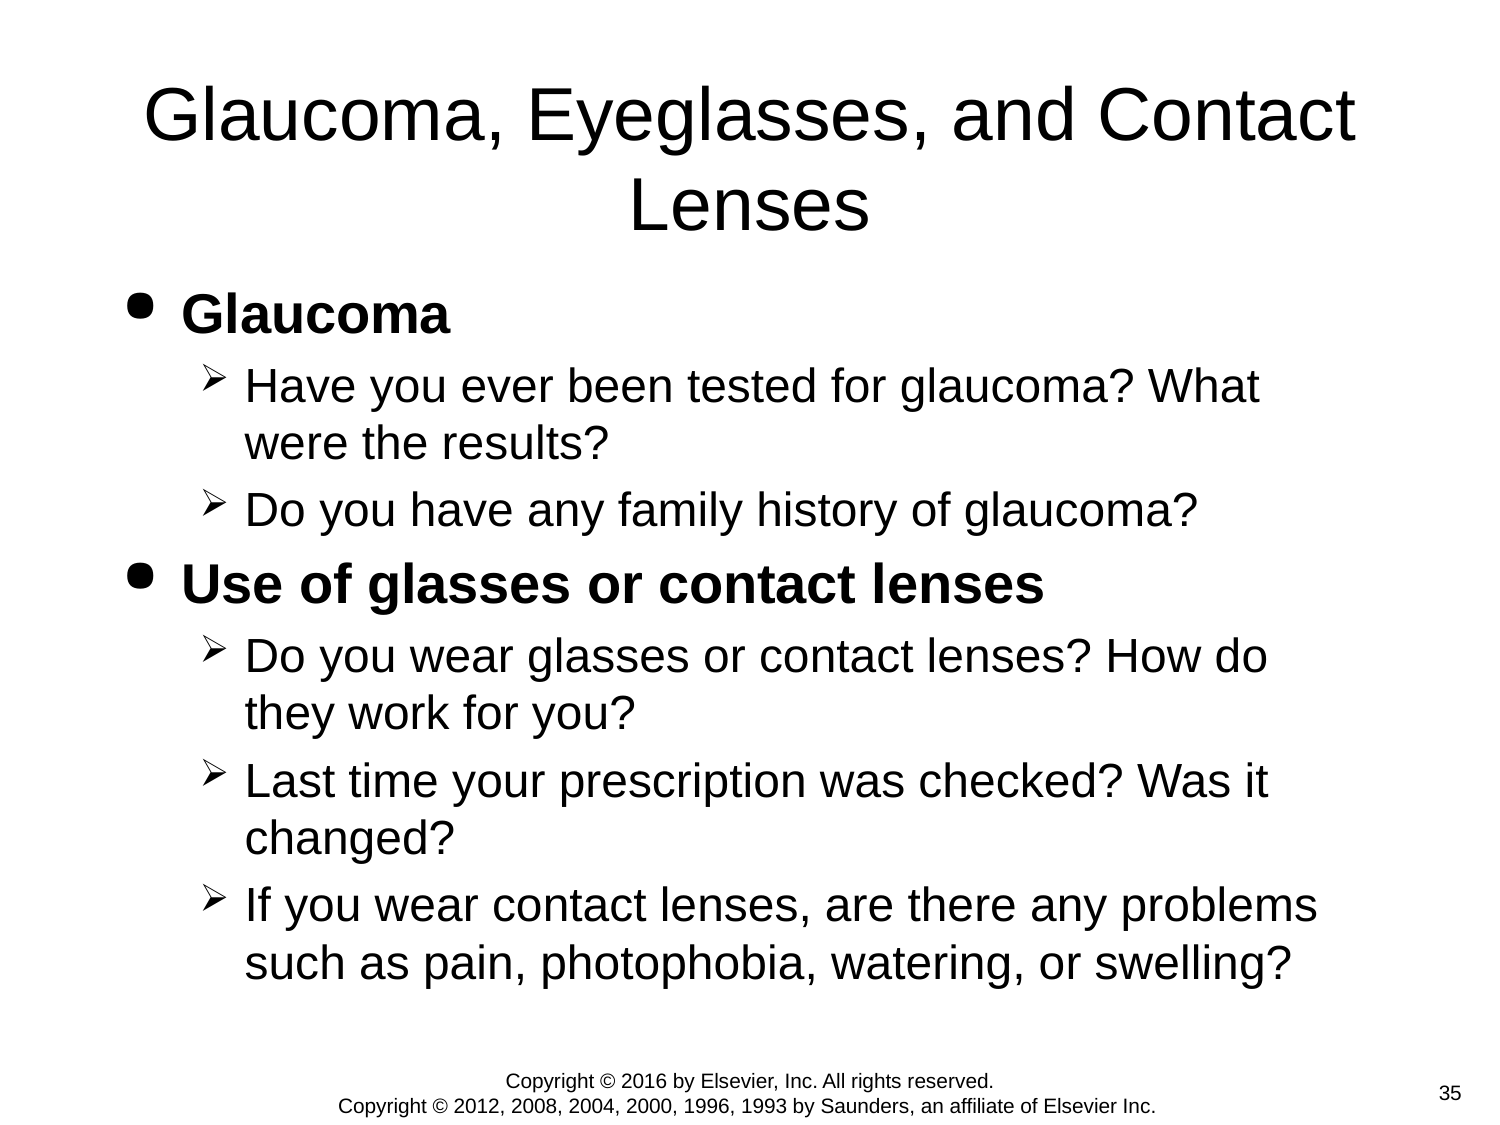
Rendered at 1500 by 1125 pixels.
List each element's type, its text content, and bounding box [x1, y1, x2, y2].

footer Copyright © 2016 by Elsevier, Inc. All rights reserved. Copyright © 2012, 2008, 2004, 2000, 1996, 1993 by Saunders, an affiliate of Elsevier Inc. [162, 1059, 1338, 1123]
slide_number 35 [1400, 1060, 1495, 1123]
title Glaucoma, Eyeglasses, and Contact Lenses [112, 55, 1388, 256]
list Glaucoma Have you ever been tested for glaucoma? What were the results? Do you have any family history of glaucoma? Use of glasses or contact lenses Do you wear glasses or contact lenses? How do they work for you? Last time your prescription was checked? Was it changed? If you wear contact lenses, are there any problems such as pain, photophobia, watering, or swelling? [112, 270, 1388, 1001]
